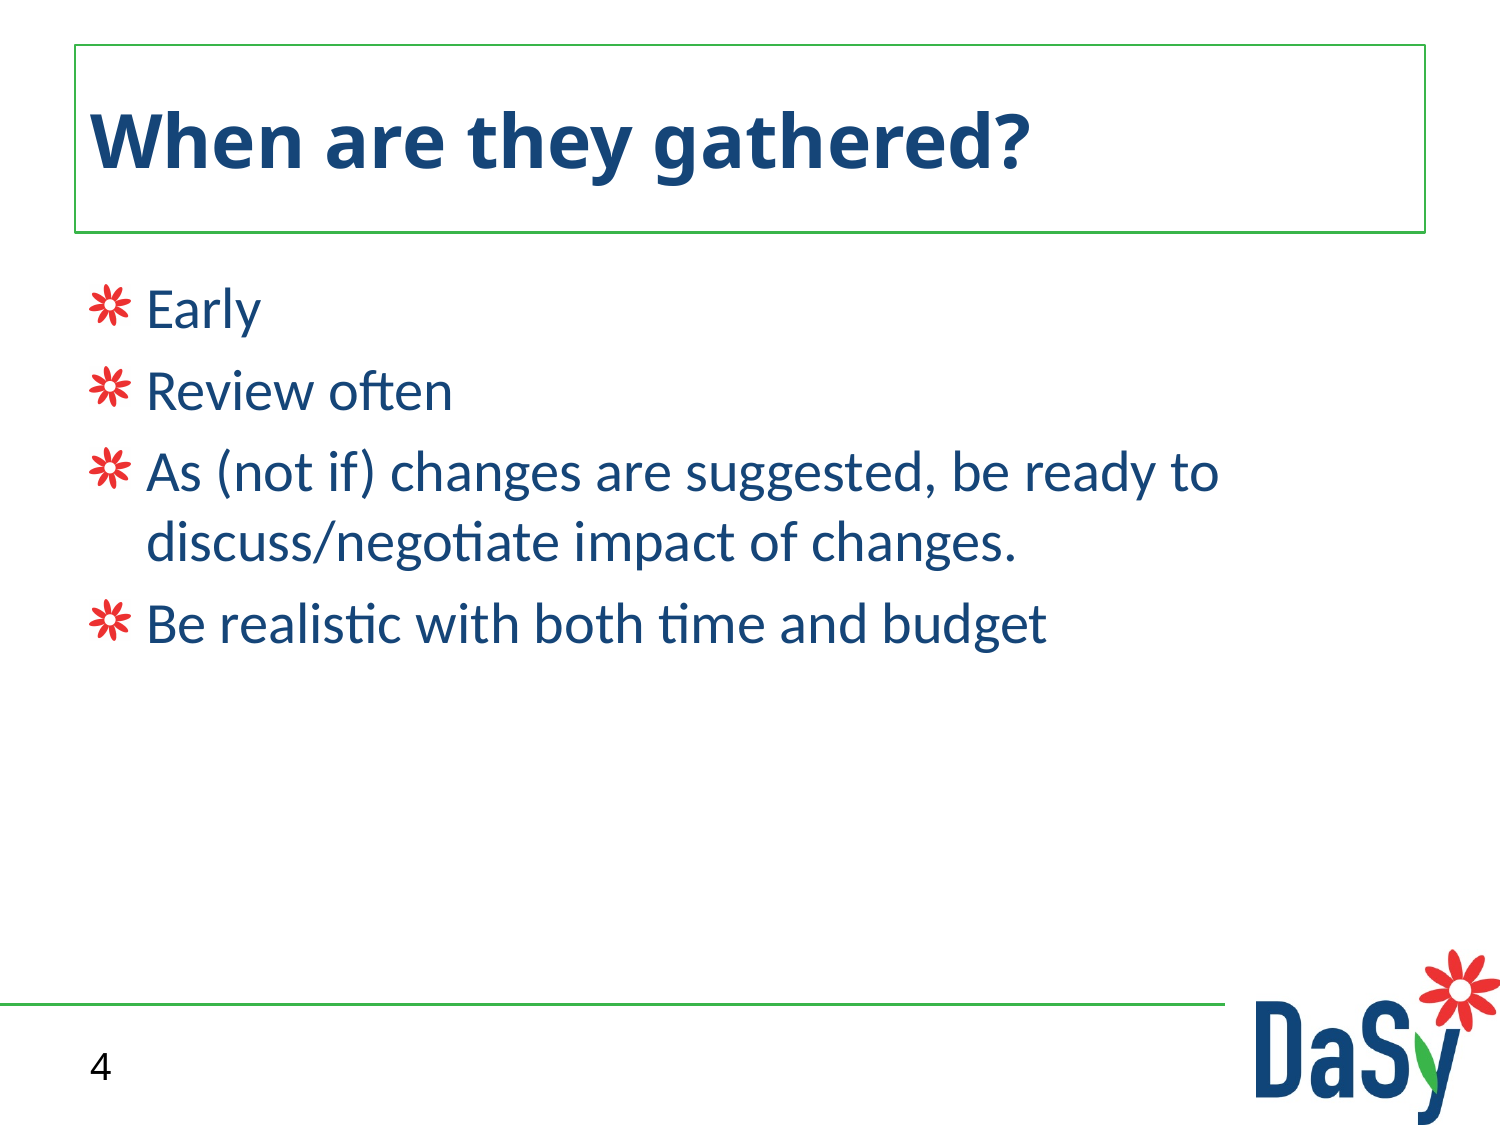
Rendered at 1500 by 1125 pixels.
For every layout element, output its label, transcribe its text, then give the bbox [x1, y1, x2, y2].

picture [89, 366, 131, 407]
list Early Review often As (not if) changes are suggested, be ready to discuss/negotiate impact of changes. Be realistic with both time and budget [75, 262, 1425, 925]
picture [1256, 949, 1500, 1125]
slide_number 4 [75, 1038, 425, 1098]
picture [89, 447, 131, 489]
picture [89, 284, 131, 326]
picture [89, 599, 131, 641]
title When are they gathered? [74, 44, 1426, 234]
